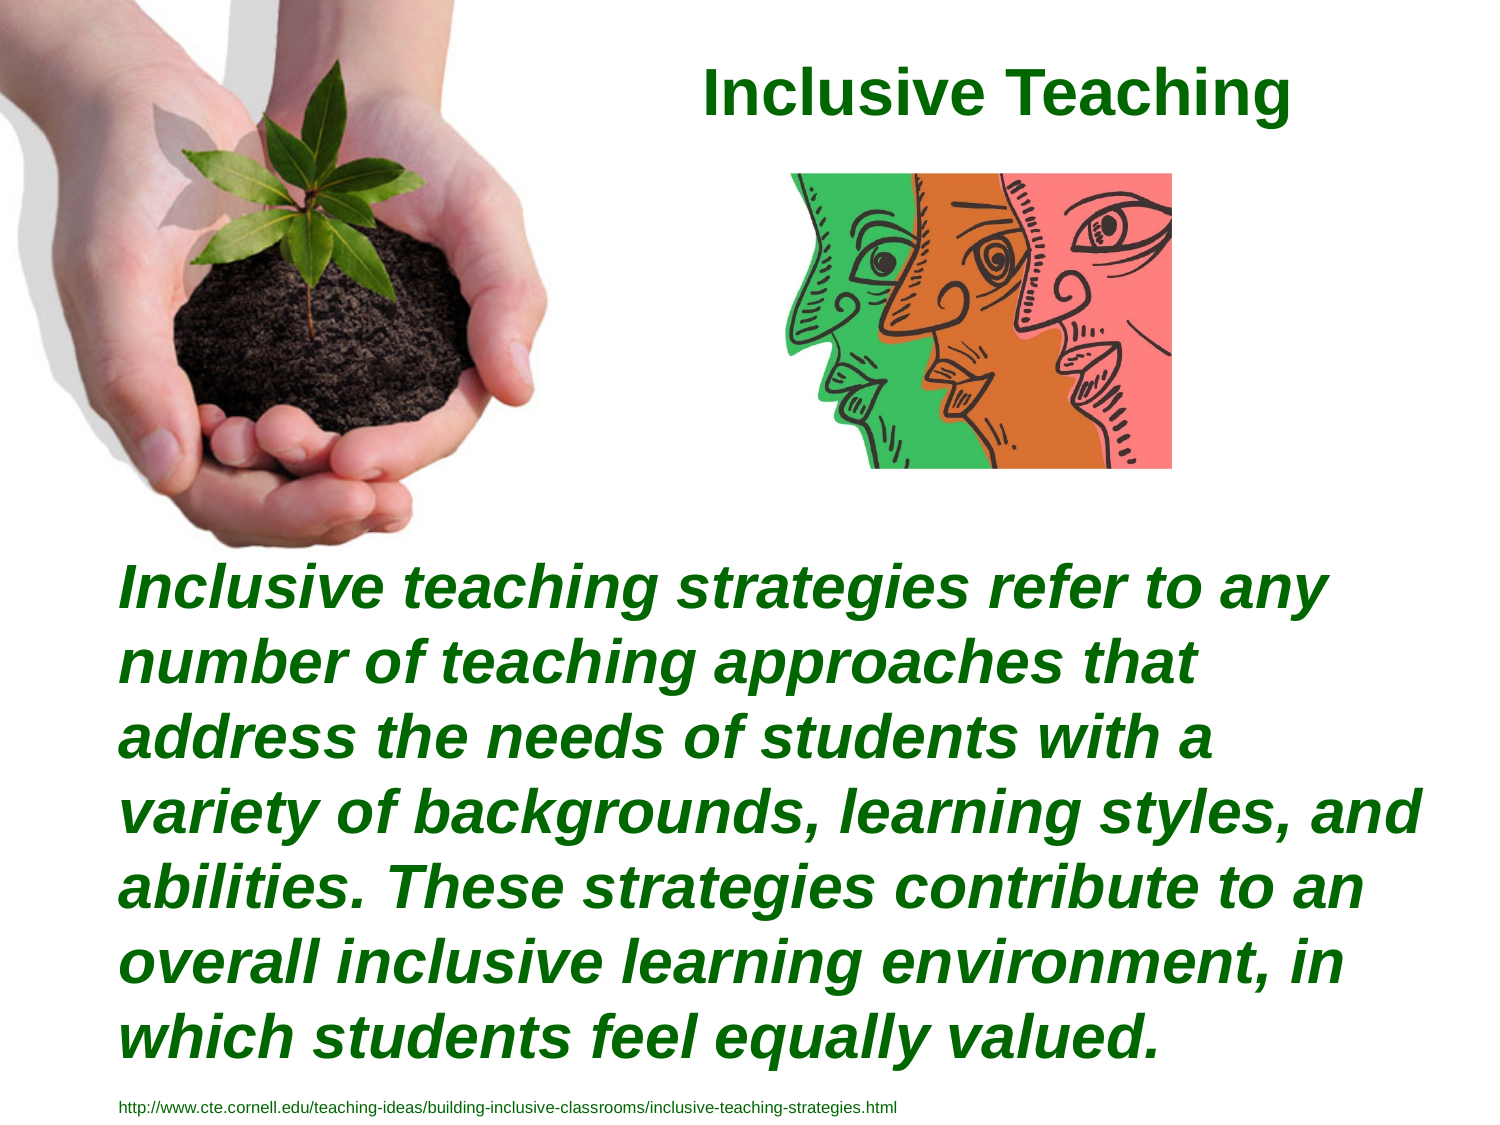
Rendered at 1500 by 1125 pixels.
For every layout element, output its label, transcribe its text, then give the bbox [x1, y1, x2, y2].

picture [0, 0, 1500, 1125]
title Inclusive Teaching [588, 3, 1425, 174]
list Inclusive teaching strategies refer to any number of teaching approaches that address the needs of students with a variety of backgrounds, learning styles, and abilities. These strategies contribute to an overall inclusive learning environment, in which students feel equally valued. http://www.cte.cornell.edu/teaching-ideas/building-inclusive-classrooms/inclusive-teaching-strategies.html [103, 538, 1442, 1125]
